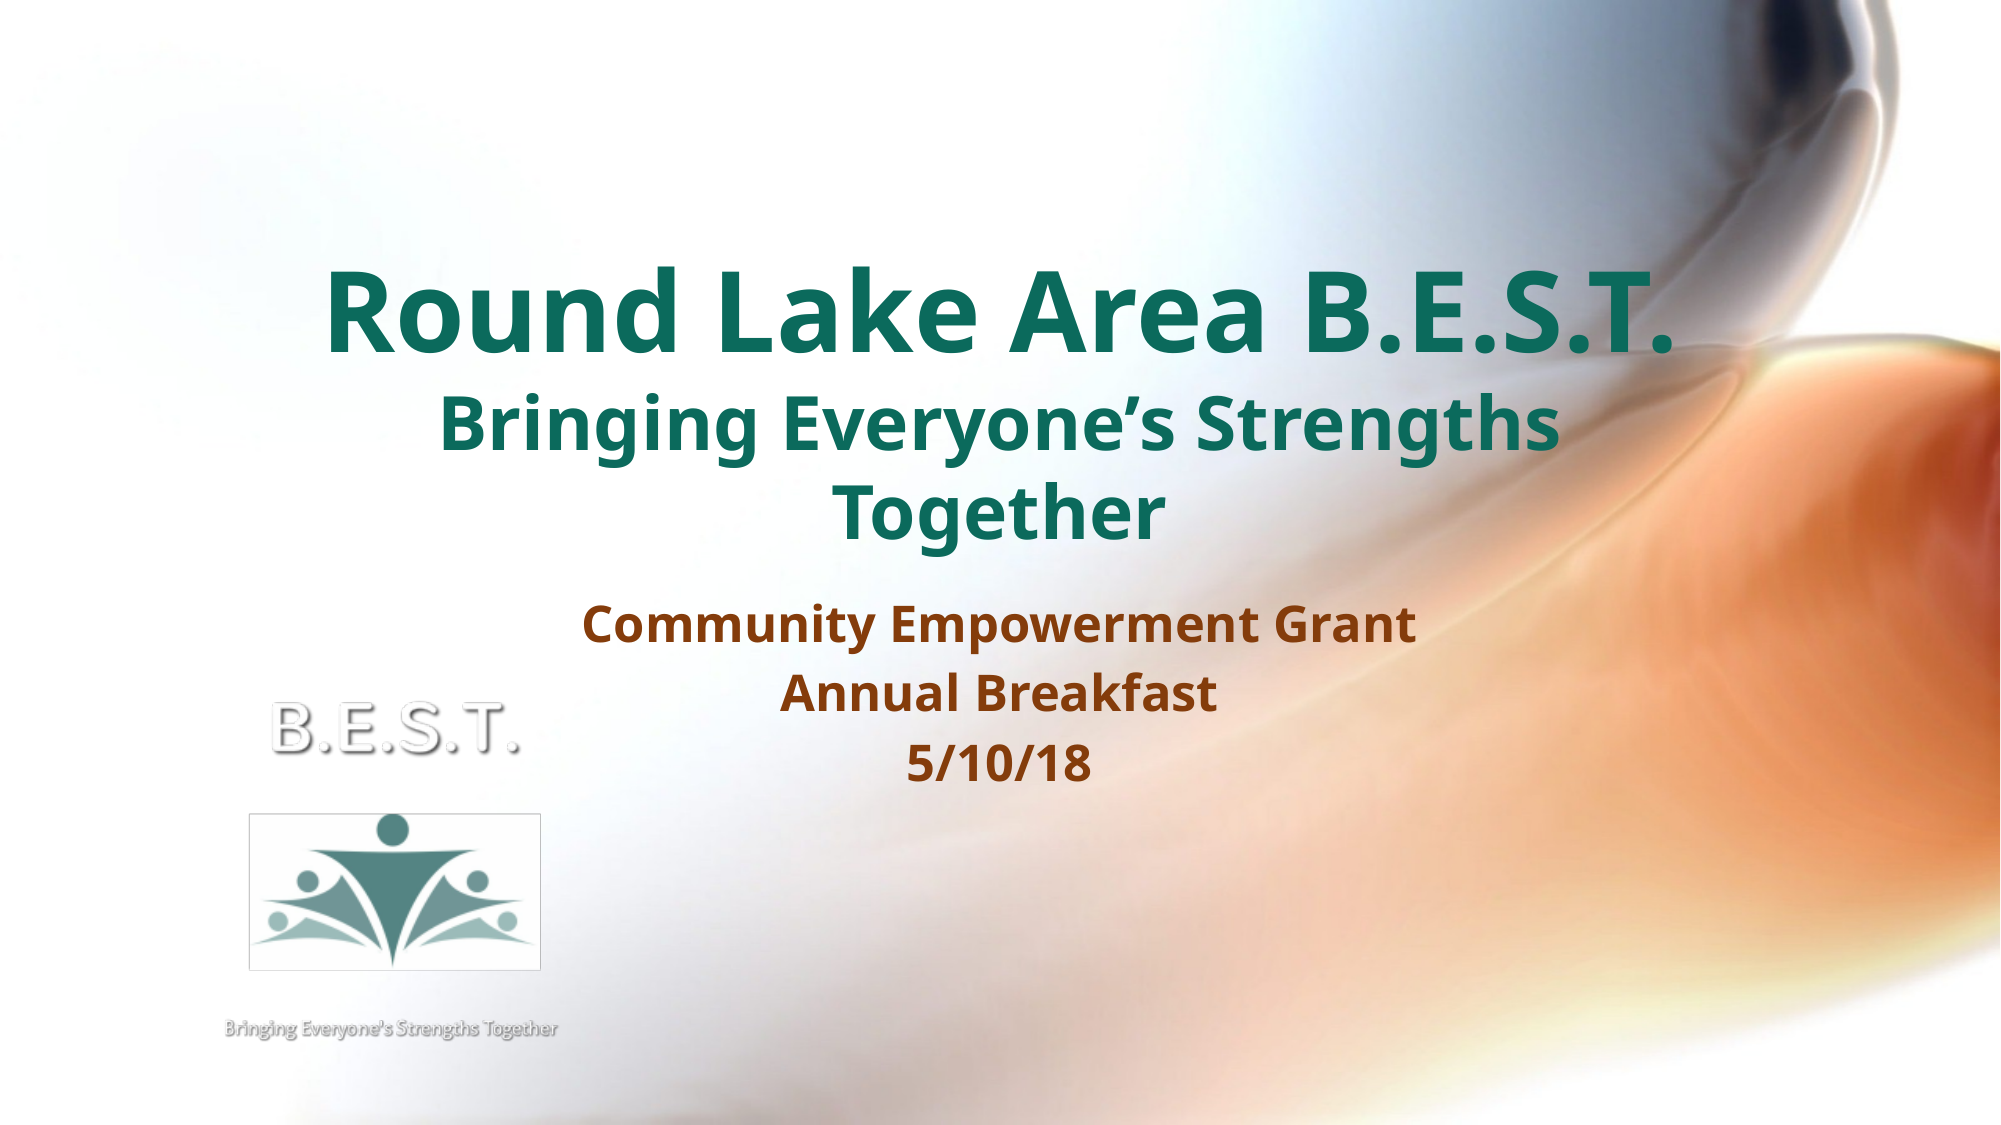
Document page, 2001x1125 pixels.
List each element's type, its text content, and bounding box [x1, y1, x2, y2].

picture [0, 0, 2001, 1125]
title Round Lake Area B.E.S.T. Bringing Everyone’s Strengths Together [249, 170, 1750, 563]
subtitle Community Empowerment Grant Annual Breakfast 5/10/18 [249, 590, 1750, 863]
